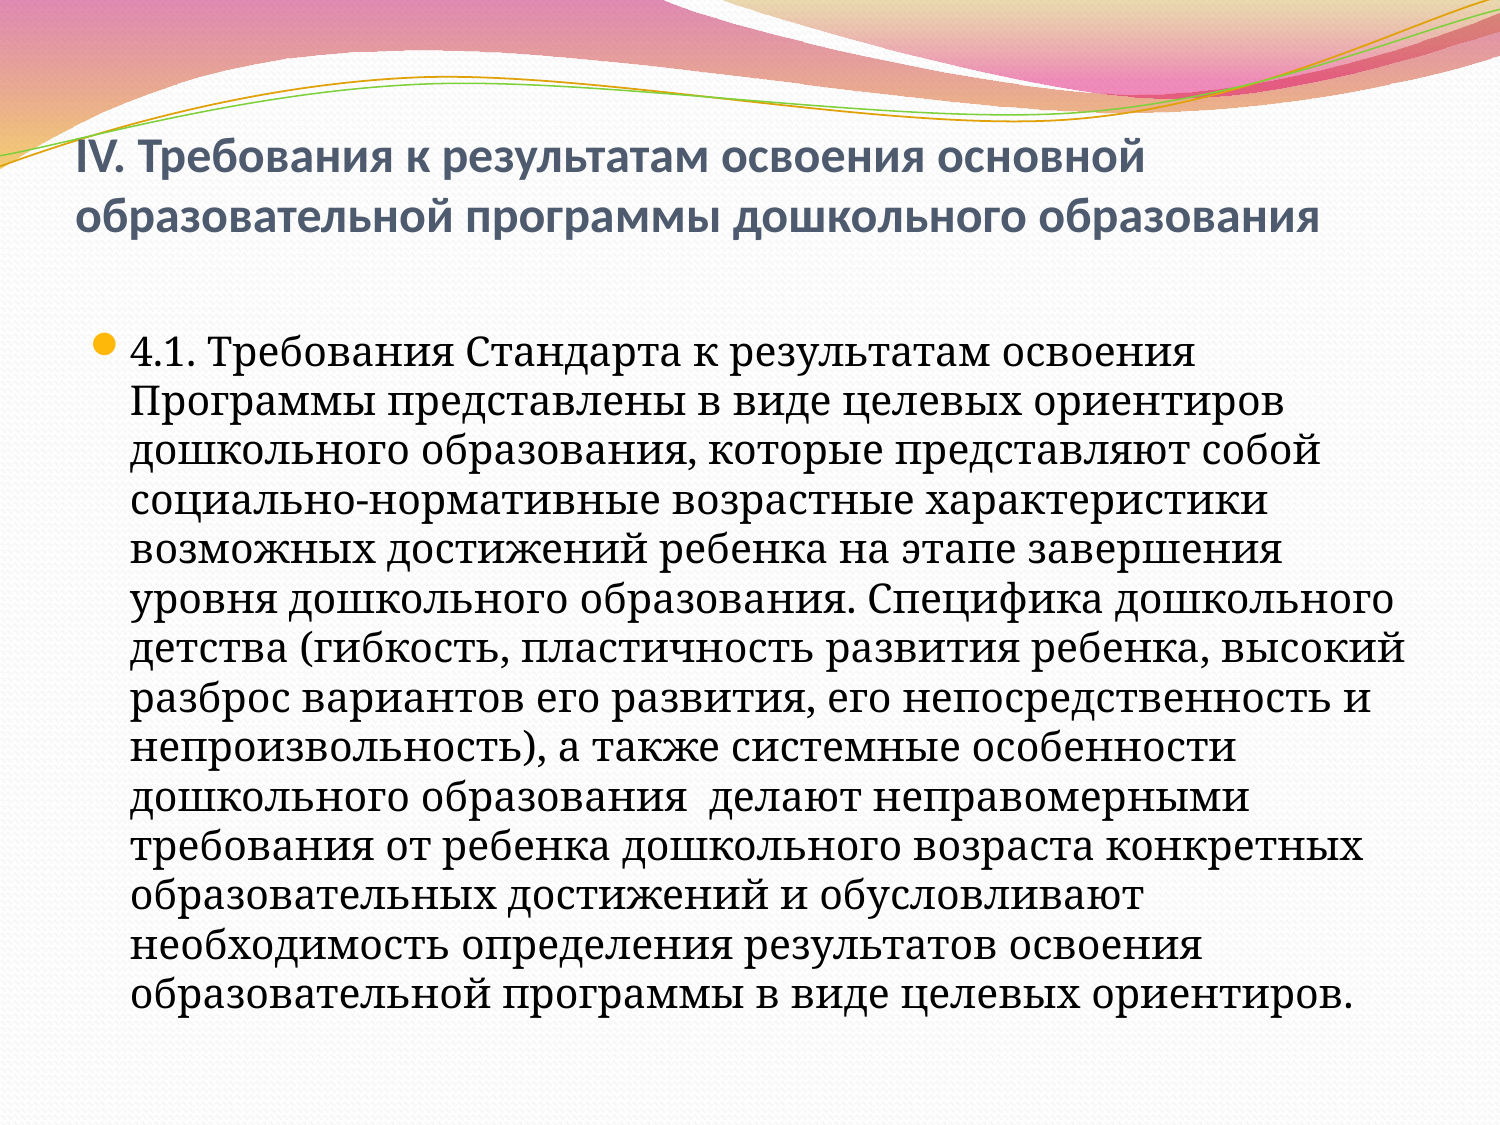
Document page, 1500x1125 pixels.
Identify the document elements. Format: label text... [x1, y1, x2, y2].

title IV. Требования к результатам освоения основной образовательной программы дошкольного образования [75, 115, 1425, 303]
list 4.1. Требования Стандарта к результатам освоения Программы представлены в виде целевых ориентиров дошкольного образования, которые представляют собой социально-нормативные возрастные характеристики возможных достижений ребенка на этапе завершения уровня дошкольного образования. Специфика дошкольного детства (гибкость, пластичность развития ребенка, высокий разброс вариантов его развития, его непосредственность и непроизвольность), а также системные особенности дошкольного образования делают неправомерными требования от ребенка дошкольного возраста конкретных образовательных достижений и обусловливают необходимость определения результатов освоения образовательной программы в виде целевых ориентиров. [75, 317, 1425, 1038]
